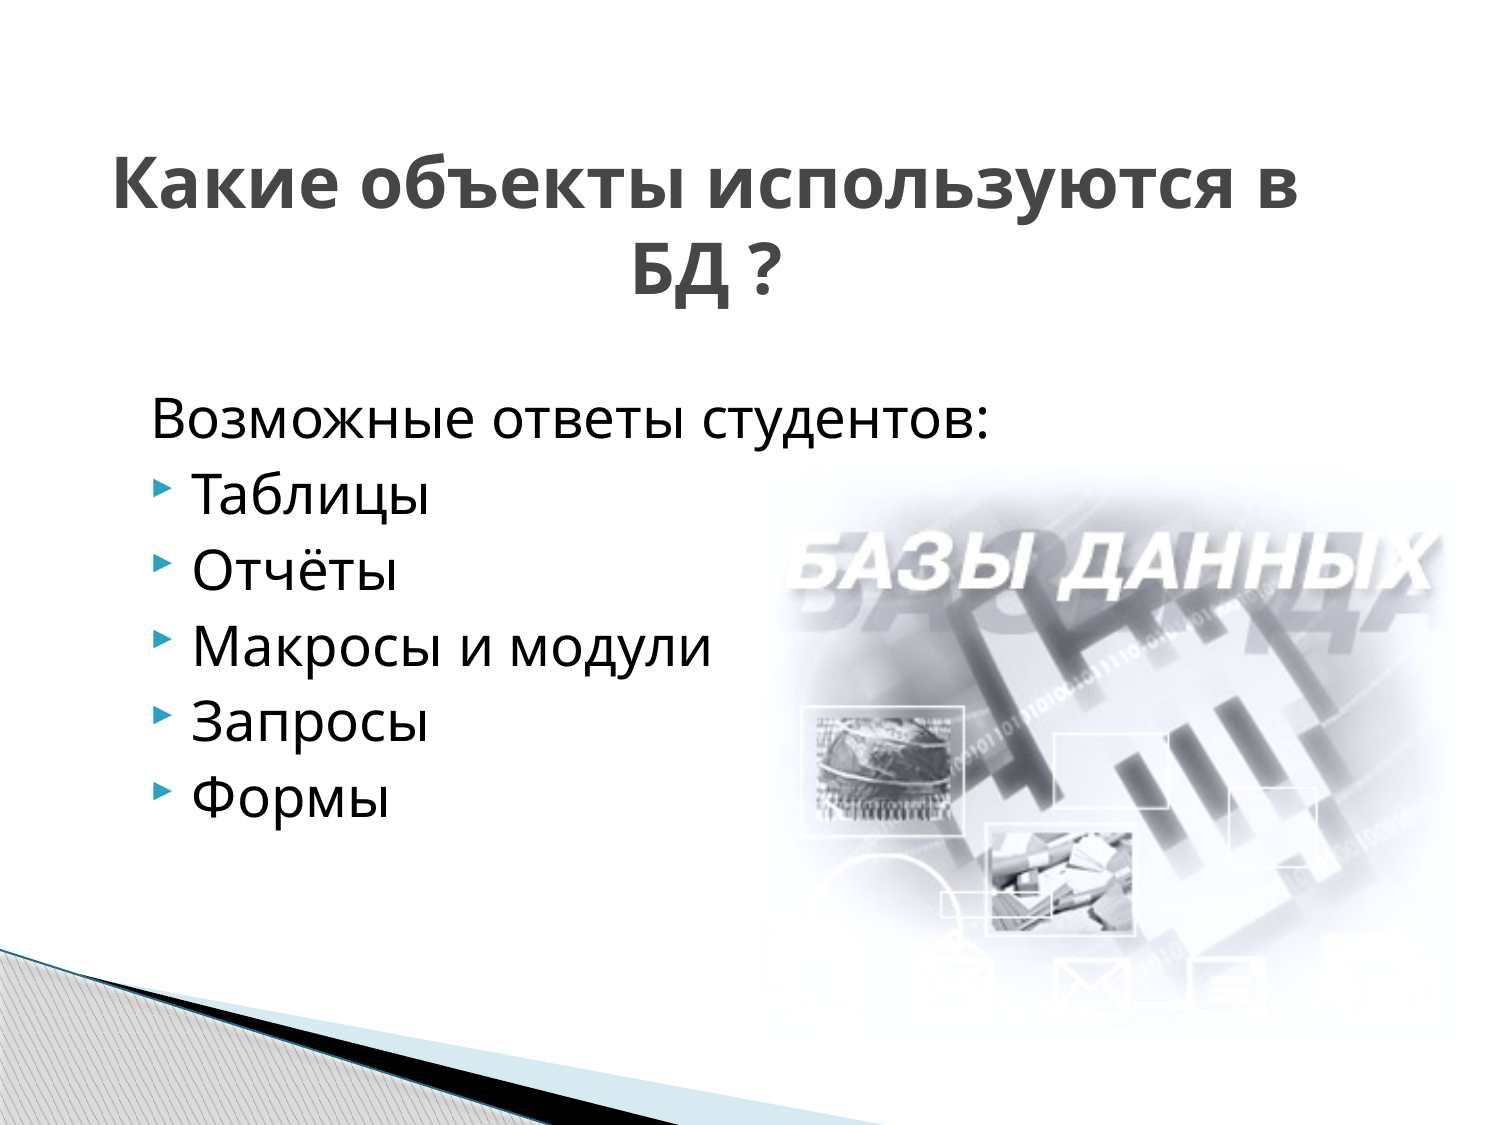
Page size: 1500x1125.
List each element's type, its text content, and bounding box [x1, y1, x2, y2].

picture [761, 468, 1456, 1040]
title Какие объекты используются в БД ? [93, 128, 1319, 317]
list Возможные ответы студентов: Таблицы Отчёты Макросы и модули Запросы Формы [117, 375, 1074, 992]
